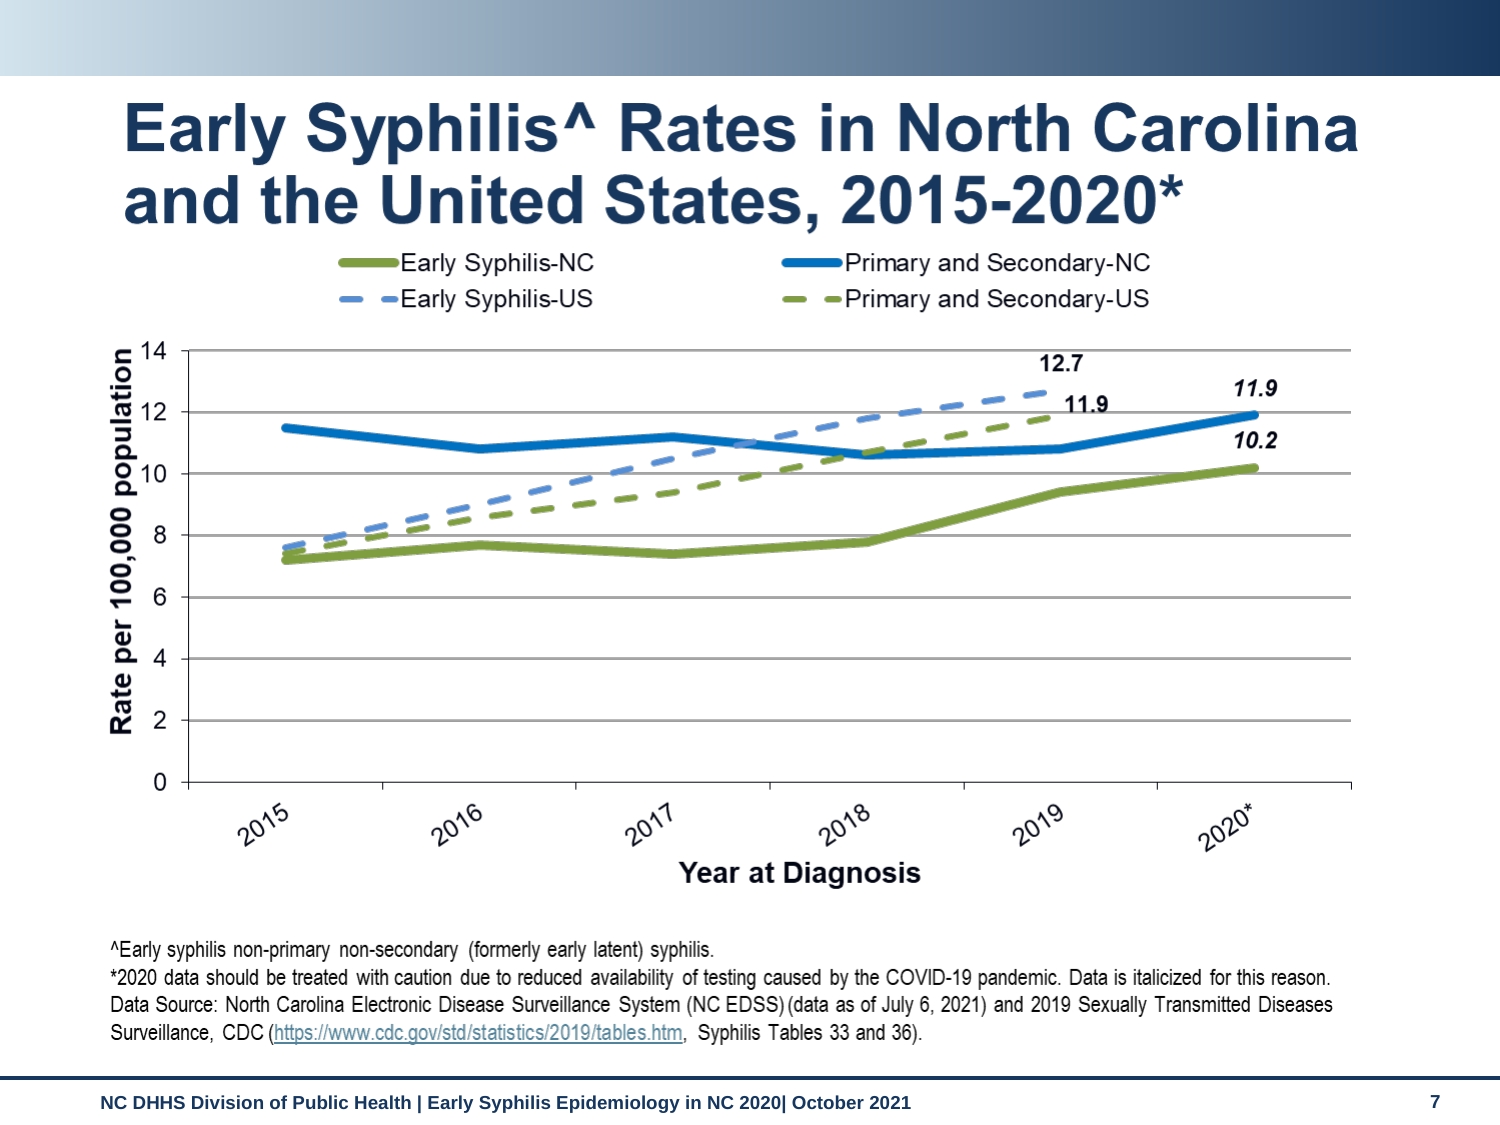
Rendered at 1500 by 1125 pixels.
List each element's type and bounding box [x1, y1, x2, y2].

picture [82, 65, 1418, 1060]
